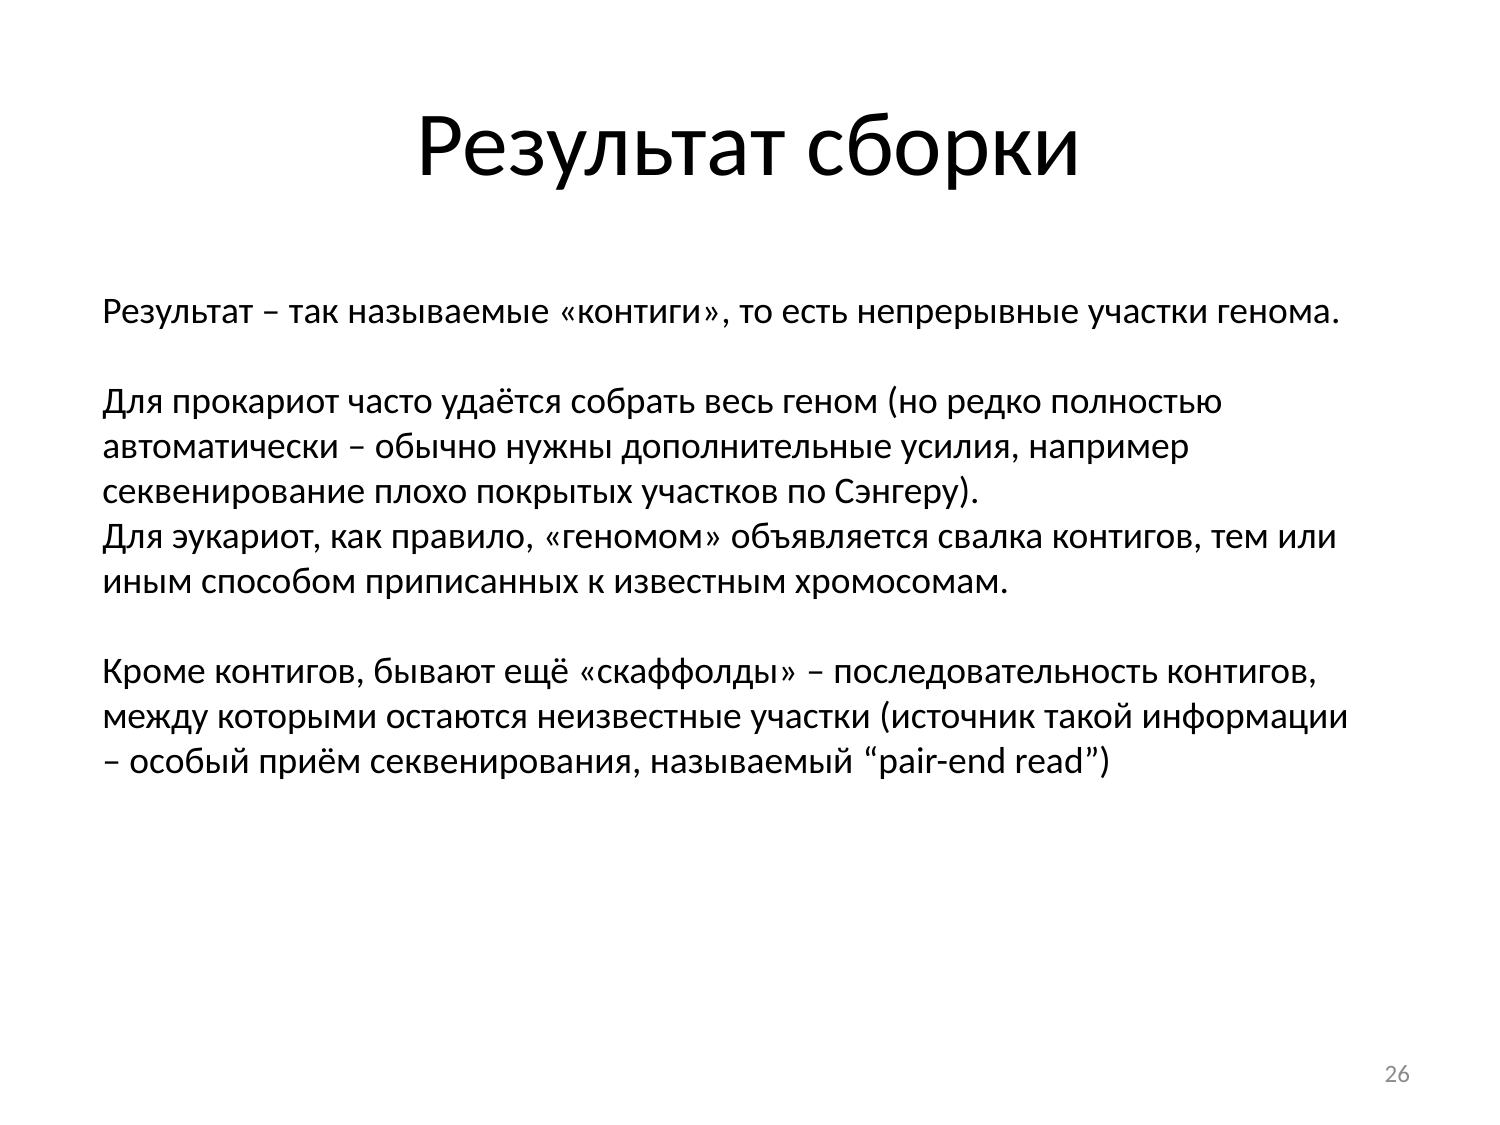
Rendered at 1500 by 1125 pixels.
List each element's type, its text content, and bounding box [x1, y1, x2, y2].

title Результат сборки [75, 45, 1425, 233]
slide_number 26 [1074, 1042, 1425, 1103]
text_box Результат – так называемые «контиги», то есть непрерывные участки генома. Для прокариот часто удаётся собрать весь геном (но редко полностью автоматически – обычно нужны дополнительные усилия, например секвенирование плохо покрытых участков по Сэнгеру). Для эукариот, как правило, «геномом» объявляется свалка контигов, тем или иным способом приписанных к известным хромосомам. Кроме контигов, бывают ещё «скаффолды» – последовательность контигов, между которыми остаются неизвестные участки (источник такой информации – особый приём секвенирования, называемый “pair-end read”) [87, 279, 1388, 789]
